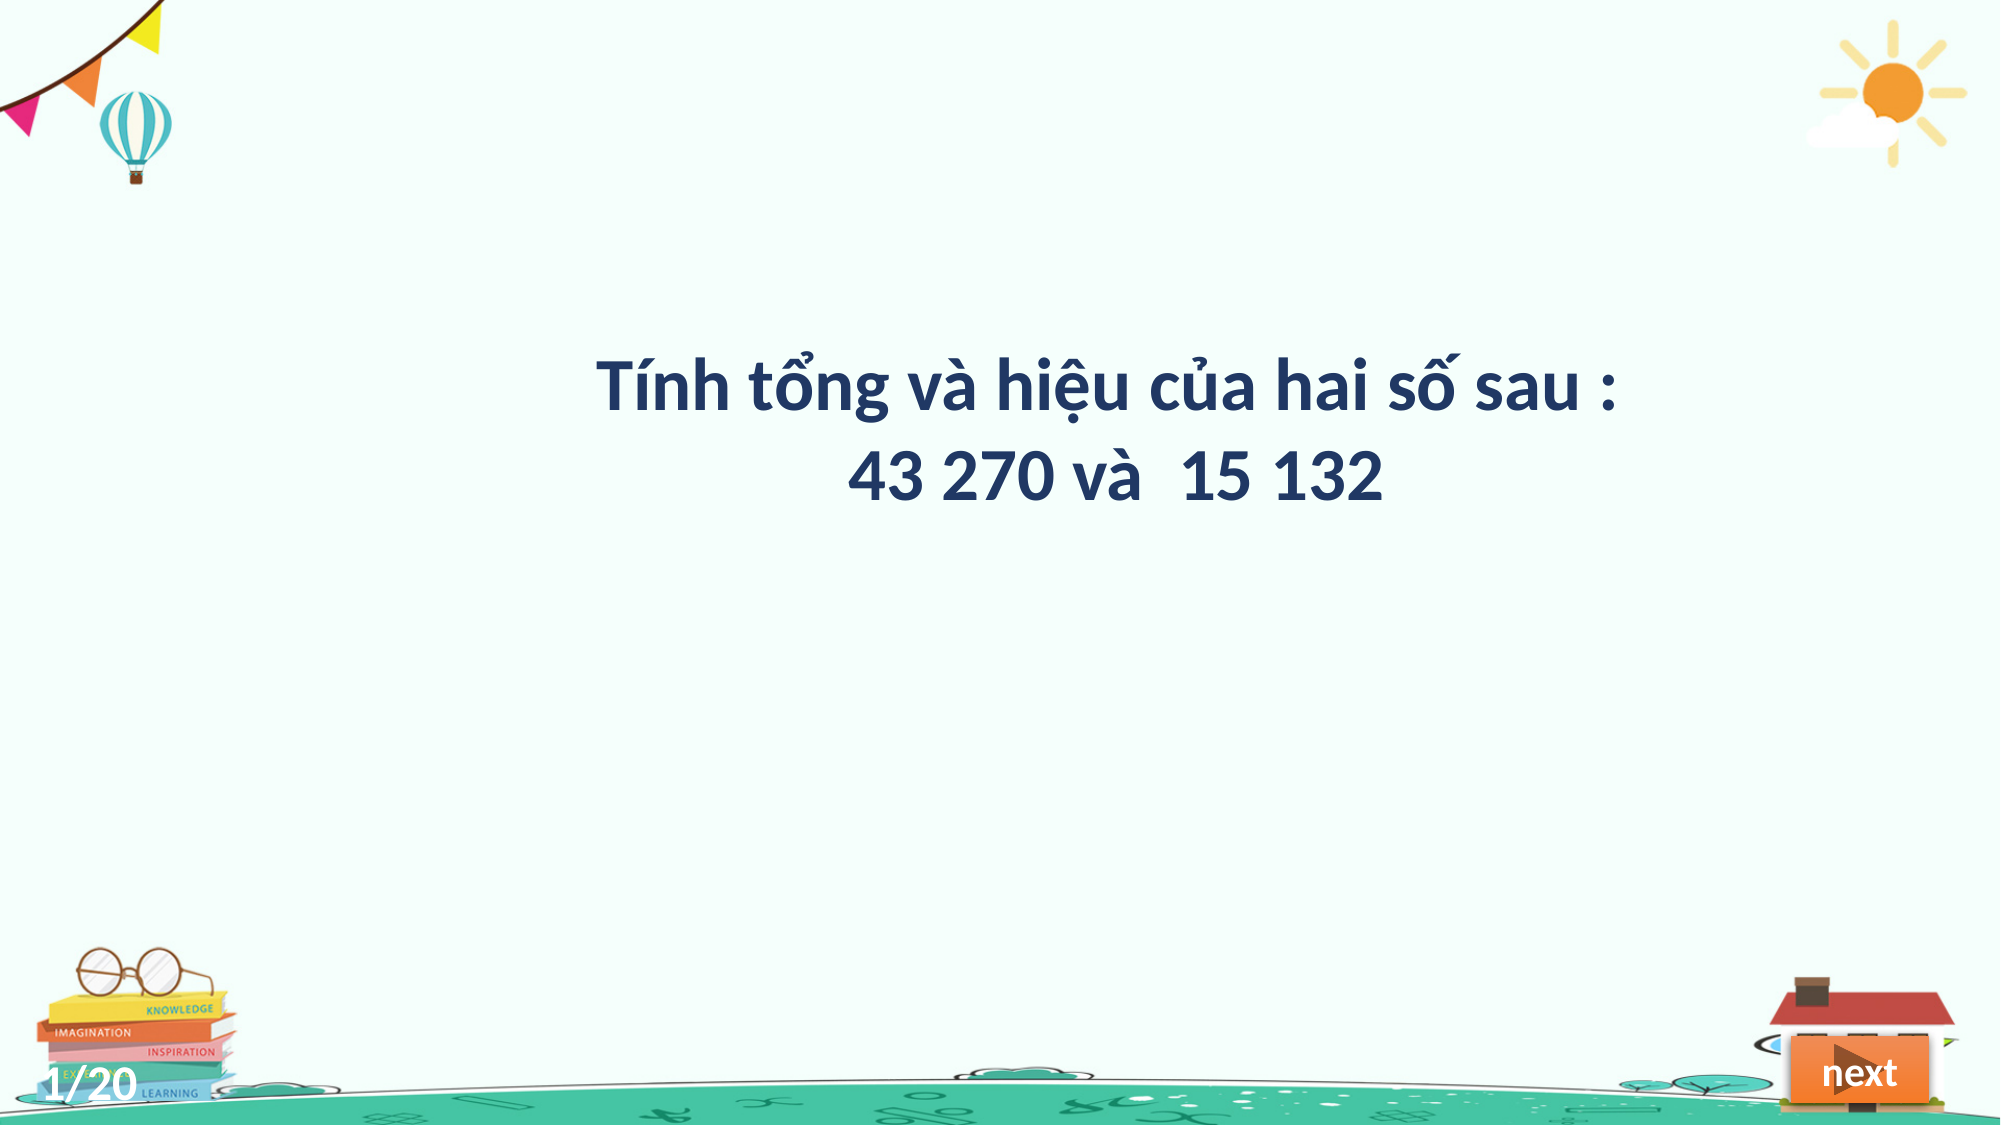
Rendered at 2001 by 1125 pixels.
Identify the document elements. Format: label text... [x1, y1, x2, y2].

text_box next [1790, 1035, 1929, 1104]
text_box Tính tổng và hiệu của hai số sau : 43 270 và 15 132 [561, 327, 1656, 523]
text_box 1/20 [5, 1042, 153, 1118]
picture [0, 0, 2001, 1125]
